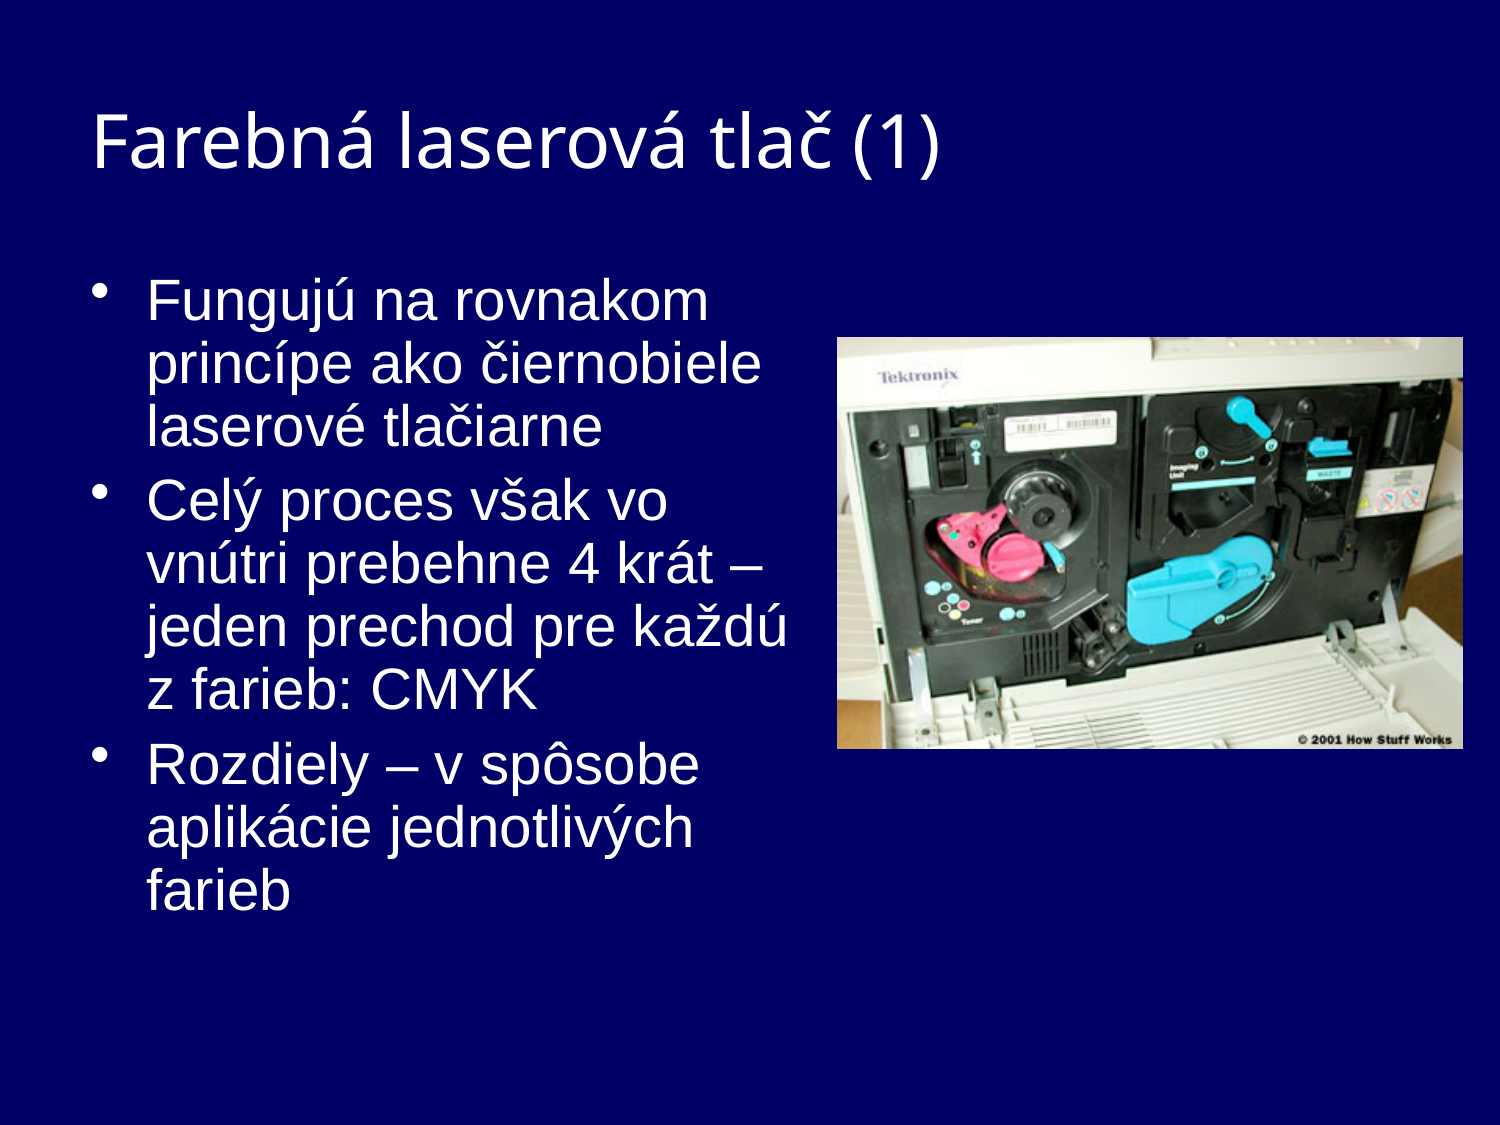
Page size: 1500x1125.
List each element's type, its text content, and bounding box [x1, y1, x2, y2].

list Fungujú na rovnakom princípe ako čiernobiele laserové tlačiarne Celý proces však vo vnútri prebehne 4 krát – jeden prechod pre každú z farieb: CMYK Rozdiely – v spôsobe aplikácie jednotlivých farieb [75, 262, 817, 1005]
title Farebná laserová tlač (1) [75, 45, 1425, 233]
picture [837, 337, 1463, 749]
